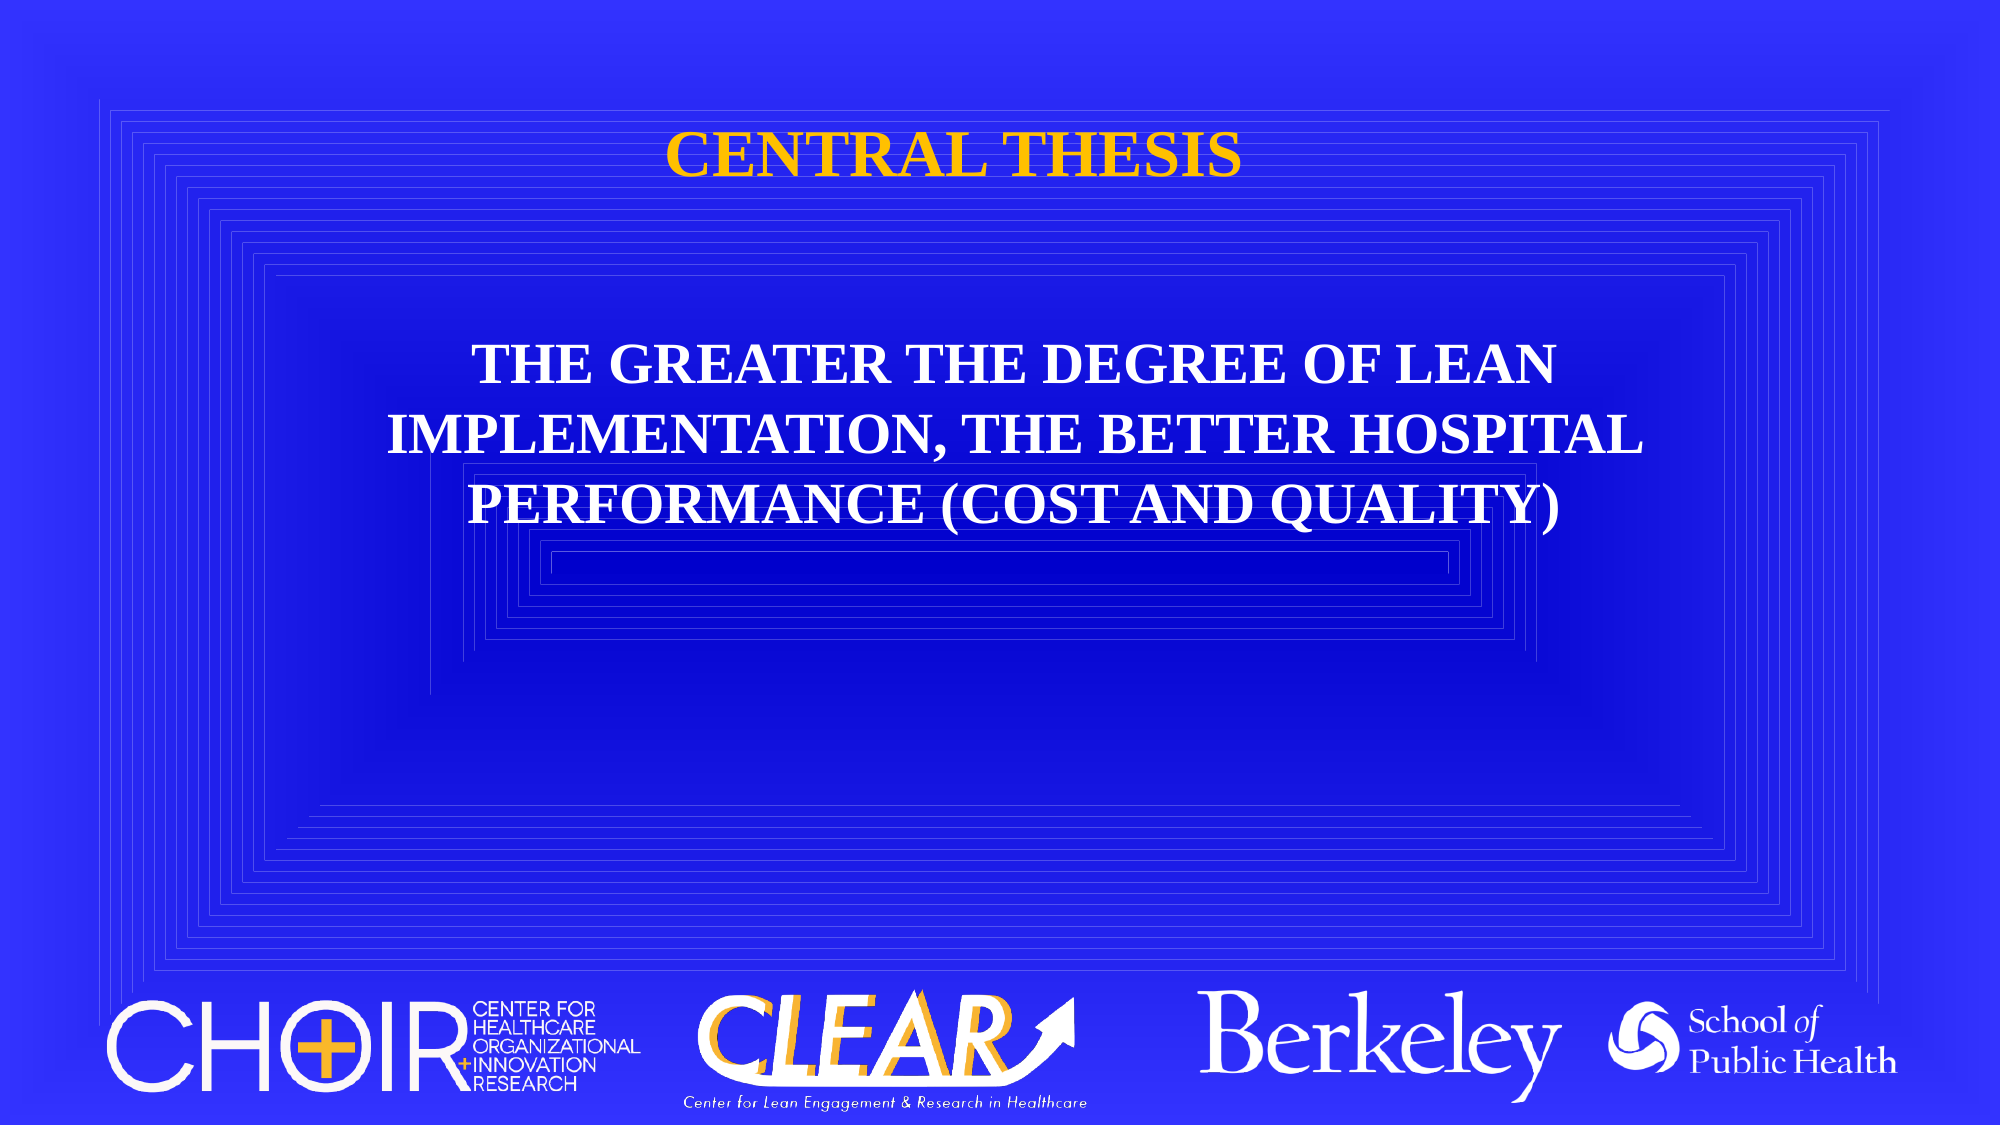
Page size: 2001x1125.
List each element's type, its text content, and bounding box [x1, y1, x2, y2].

picture [1197, 990, 1898, 1103]
list The Greater the Degree of Lean Implementation, the Better Hospital Performance (Cost and Quality) [226, 317, 1803, 511]
picture [684, 989, 1087, 1112]
title Central Thesis [339, 89, 1568, 210]
picture [101, 983, 641, 1120]
